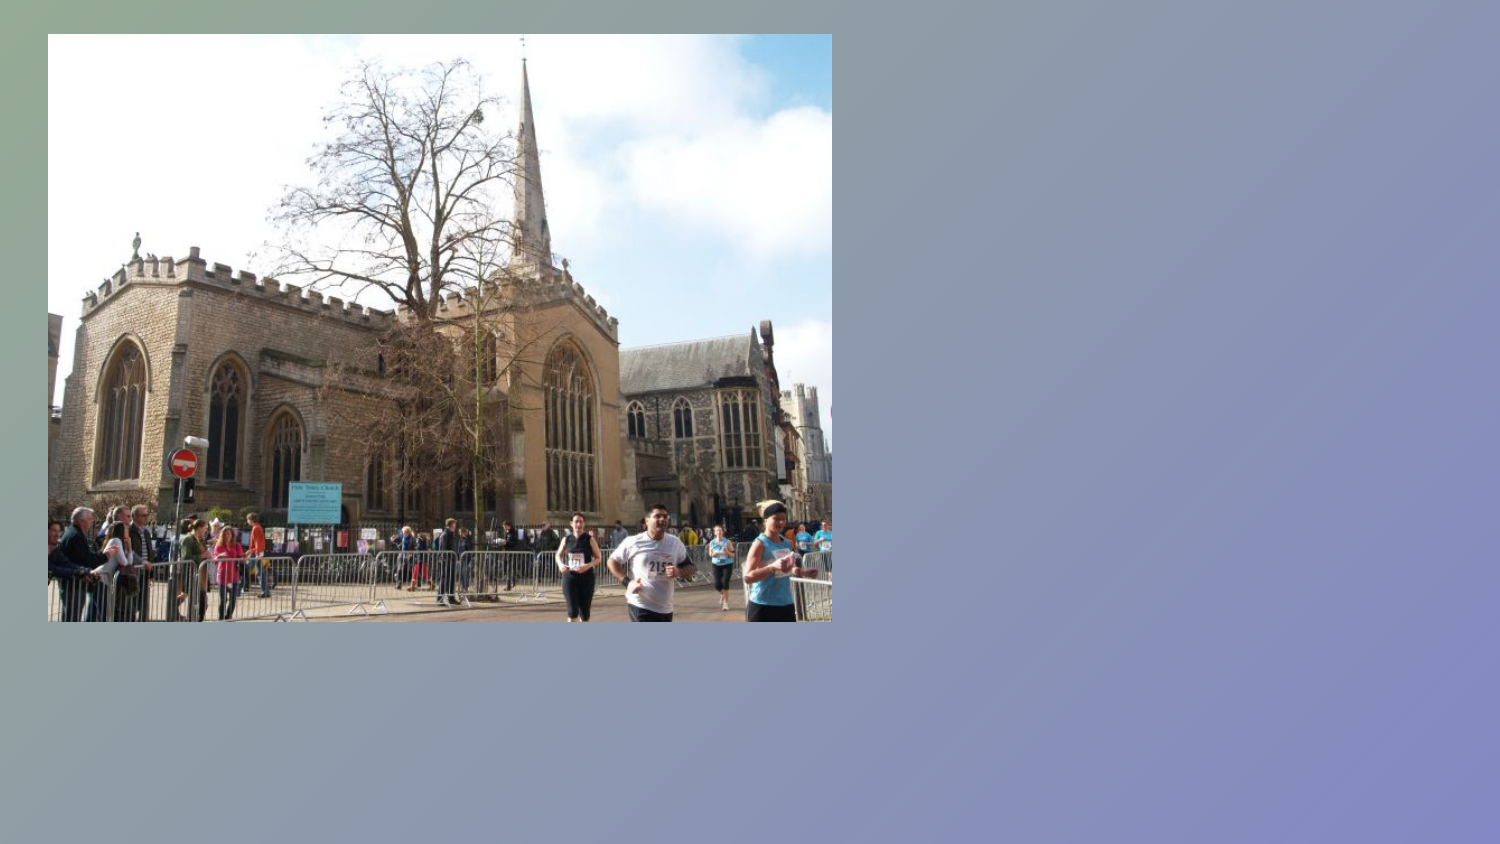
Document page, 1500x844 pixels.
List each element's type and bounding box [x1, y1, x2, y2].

picture [48, 34, 833, 622]
